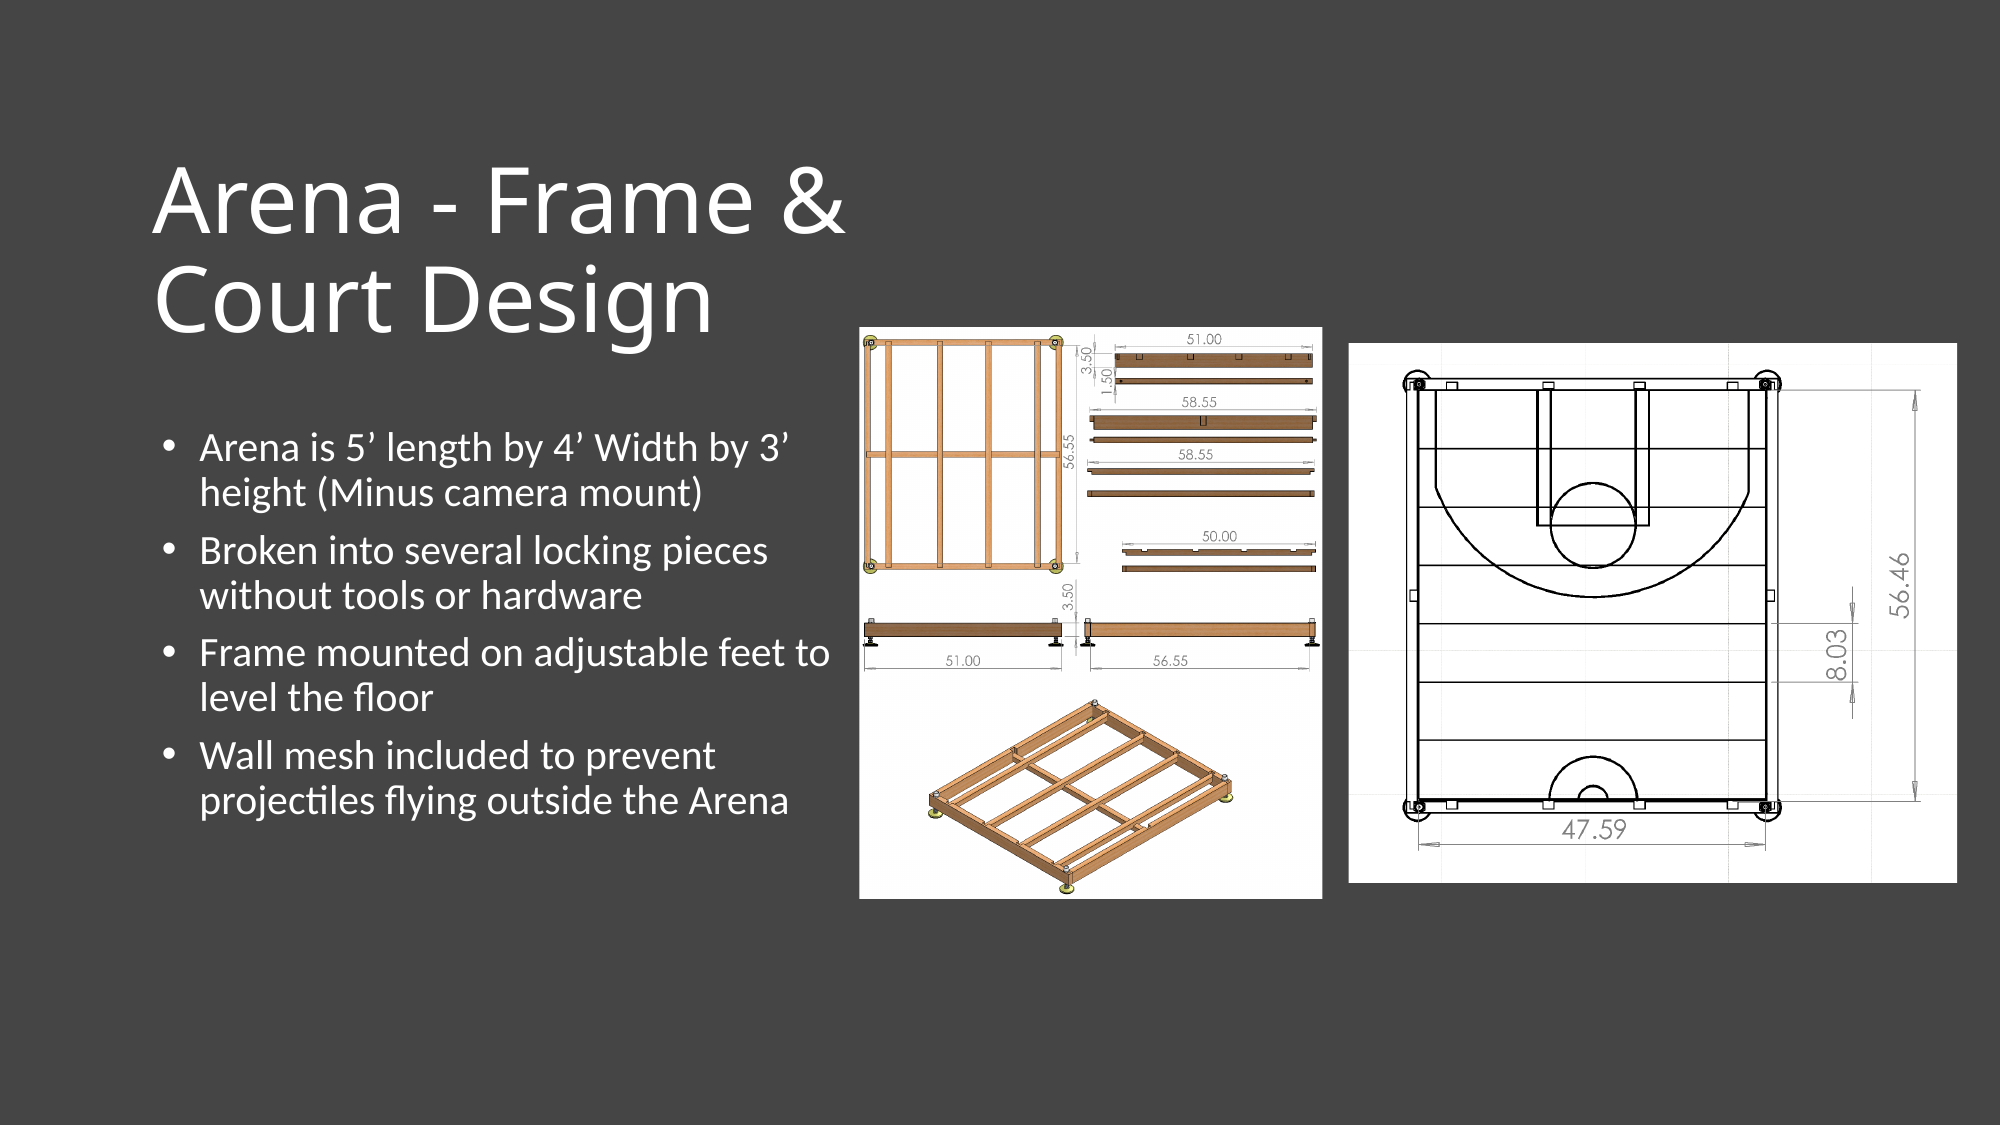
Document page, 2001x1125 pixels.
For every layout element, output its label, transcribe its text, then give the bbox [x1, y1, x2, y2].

picture [1348, 343, 1958, 883]
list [859, 327, 1323, 899]
title Arena - Frame & Court Design [137, 118, 892, 389]
text_box Arena is 5’ length by 4’ Width by 3’ height (Minus camera mount) Broken into several locking pieces without tools or hardware Frame mounted on adjustable feet to level the floor Wall mesh included to prevent projectiles flying outside the Arena [137, 418, 892, 1014]
